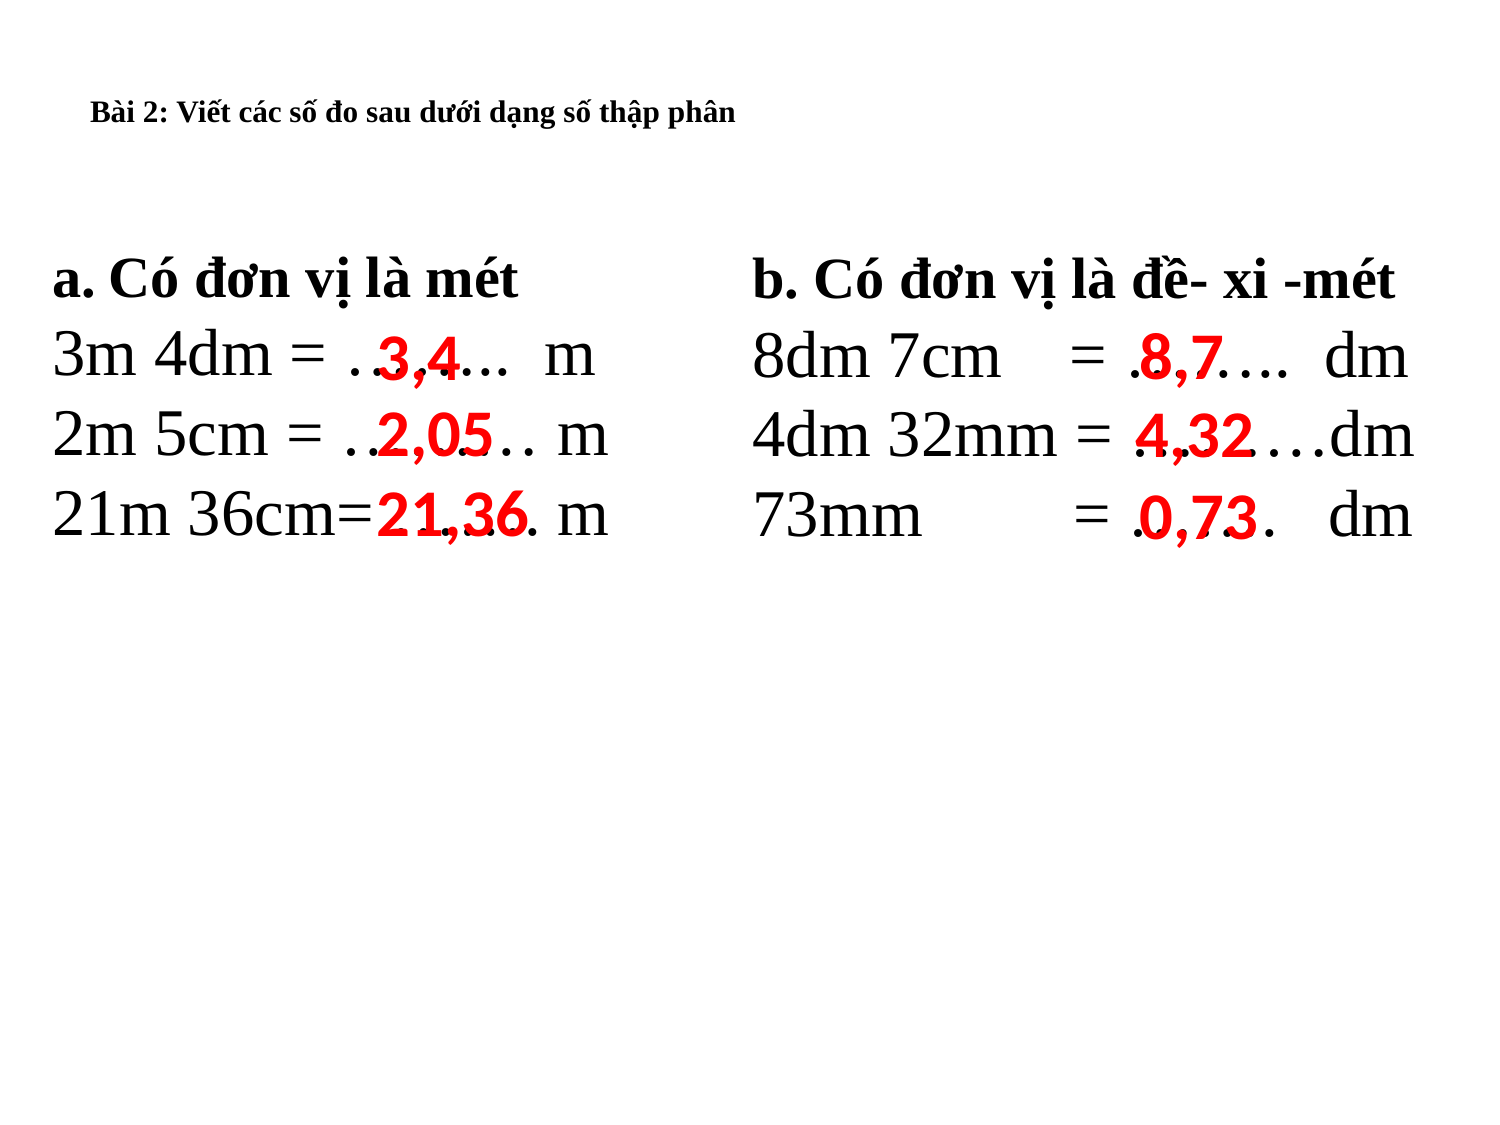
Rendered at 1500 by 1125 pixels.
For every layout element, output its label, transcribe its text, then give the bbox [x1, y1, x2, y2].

text_box 3,4 [361, 306, 525, 382]
title Bài 2: Viết các số đo sau dưới dạng số thập phân [75, 45, 1425, 175]
text_box 0,73 [1125, 465, 1300, 561]
text_box b. Có đơn vị là đề- xi -mét 8dm 7cm = …….. dm 4dm 32mm = ………dm 73mm = ……. dm [737, 232, 1463, 558]
text_box 21,36 [361, 462, 589, 558]
text_box 2,05 [361, 382, 525, 462]
text_box Có đơn vị là mét 3m 4dm = …….. m 2m 5cm = ……… m 21m 36cm= ……. m [37, 231, 675, 557]
text_box 4,32 [1120, 383, 1348, 479]
text_box 8,7 [1125, 305, 1303, 383]
